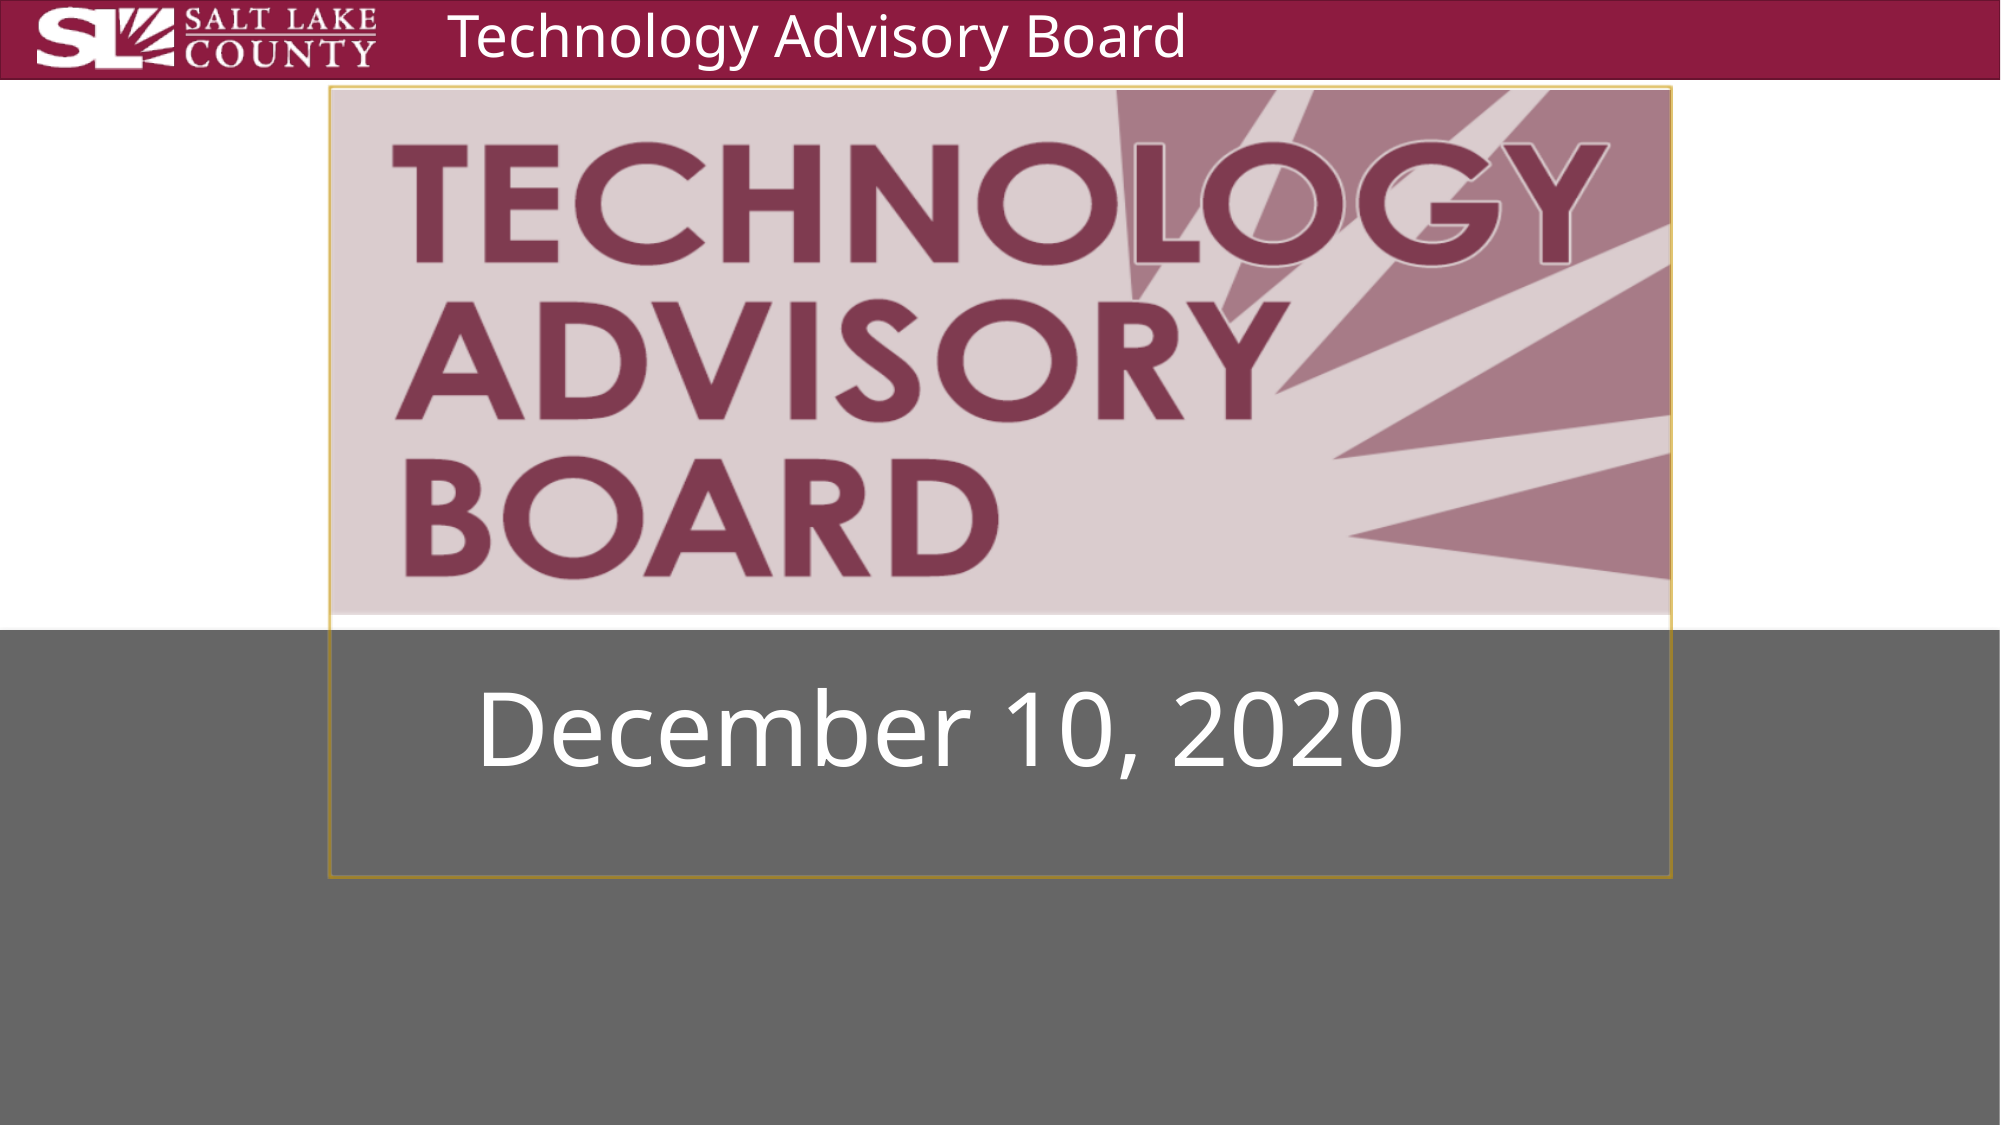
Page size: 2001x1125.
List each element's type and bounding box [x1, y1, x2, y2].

picture [37, 6, 378, 70]
text_box [331, 90, 1669, 876]
text_box [1, 631, 1999, 1125]
